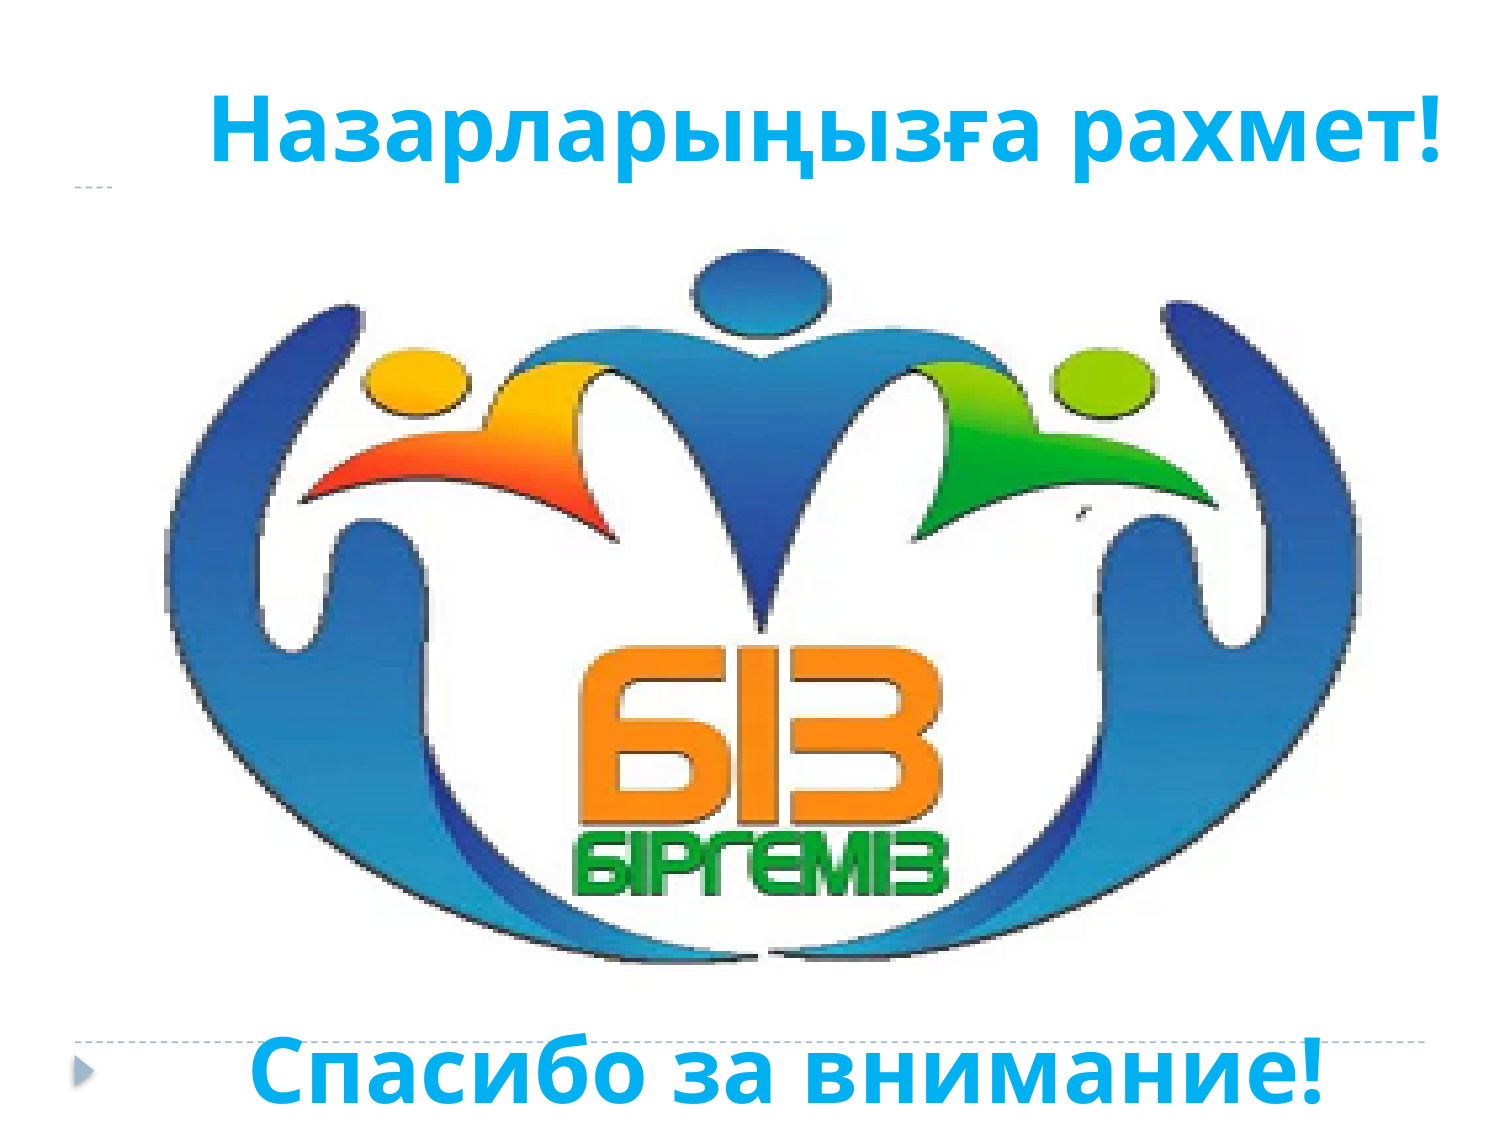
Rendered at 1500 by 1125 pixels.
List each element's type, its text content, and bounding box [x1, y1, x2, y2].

text_box Спасибо за внимание! [76, 966, 1427, 1125]
title Назарларыңызға рахмет! [120, 24, 1471, 188]
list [111, 184, 1448, 1024]
